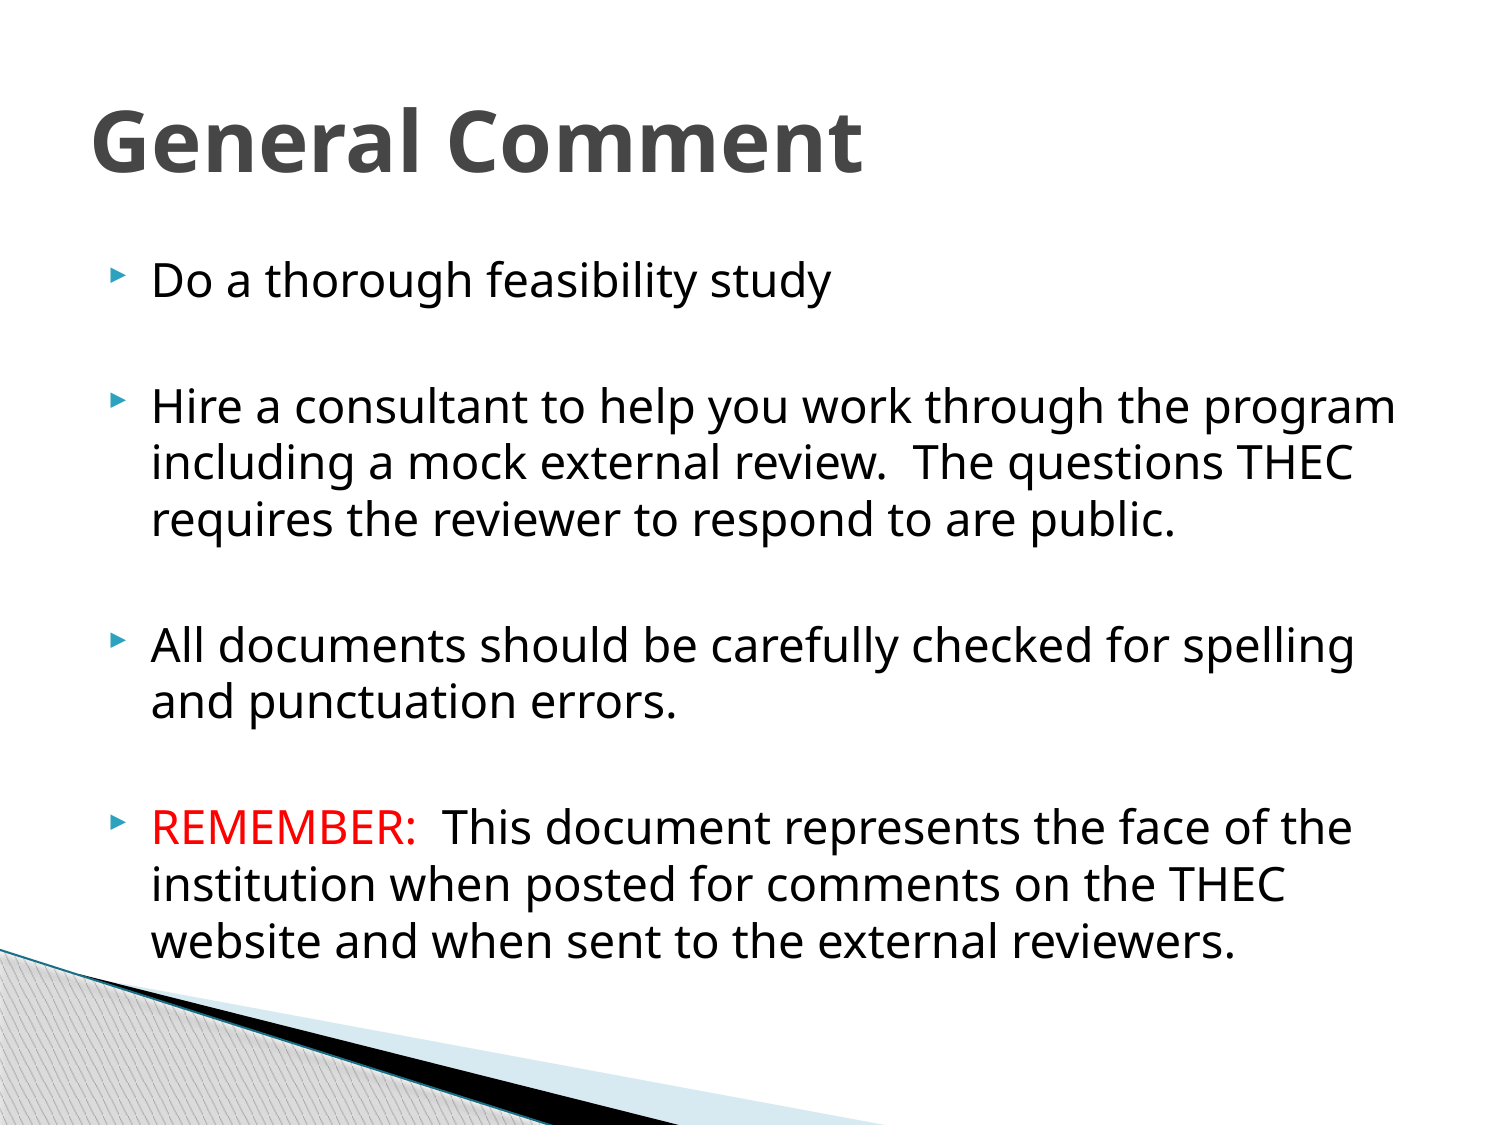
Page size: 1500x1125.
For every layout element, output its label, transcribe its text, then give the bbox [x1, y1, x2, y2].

list Do a thorough feasibility study Hire a consultant to help you work through the program including a mock external review. The questions THEC requires the reviewer to respond to are public. All documents should be carefully checked for spelling and punctuation errors. REMEMBER: This document represents the face of the institution when posted for comments on the THEC website and when sent to the external reviewers. [75, 243, 1425, 986]
title General Comment [75, 45, 1425, 233]
